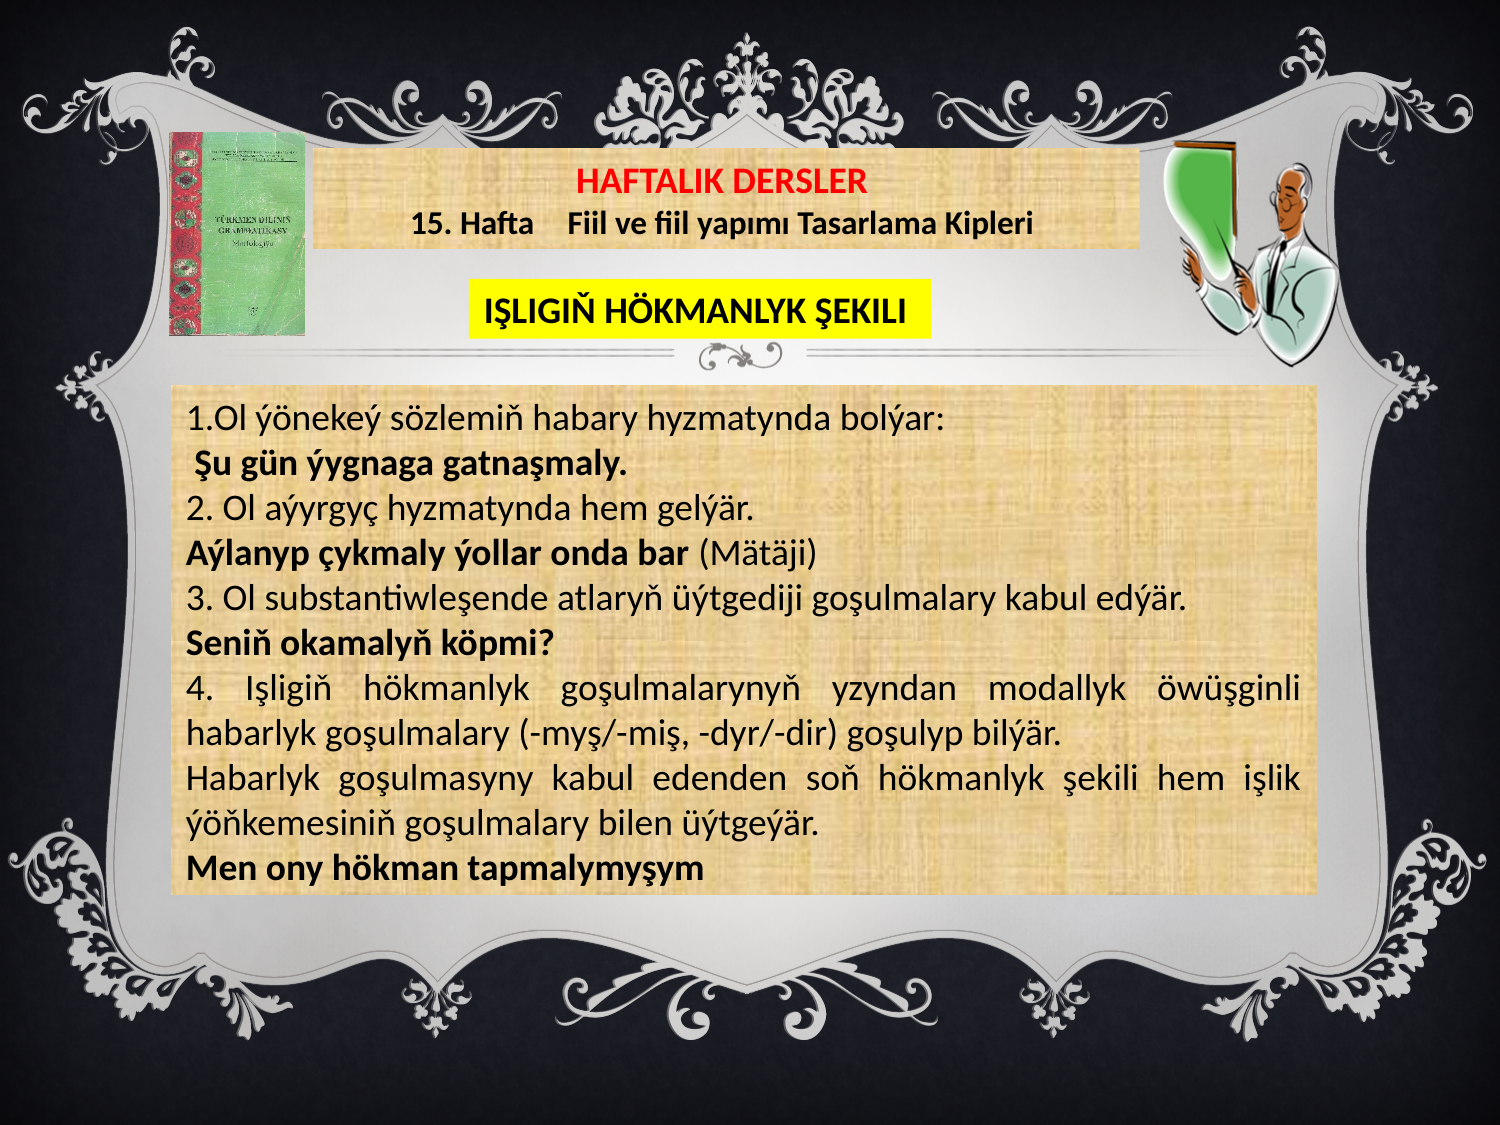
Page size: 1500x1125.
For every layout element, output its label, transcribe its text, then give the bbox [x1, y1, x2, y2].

text_box 1.Ol ýönekeý sözlemiň habary hyzmatynda bolýar: Şu gün ýygnaga gatnaşmaly. 2. Ol aýyrgyç hyzmatynda hem gelýär. Aýlanyp çykmaly ýollar onda bar (Mätäji) 3. Ol substantiwleşende atlaryň üýtgediji goşulmalary kabul edýär. Seniň okamalyň köpmi? 4. Işligiň hökmanlyk goşulmalarynyň yzyndan modallyk öwüşginli habarlyk goşulmalary (-myş/-miş, -dyr/-dir) goşulyp bilýär. Habarlyk goşulmasyny kabul edenden soň hökmanlyk şekili hem işlik ýöňkemesiniň goşulmalary bilen üýtgeýär. Men ony hökman tapmalymyşym [171, 385, 1317, 895]
text_box IŞLIGIŇ HÖKMANLYK ŞEKILI [468, 278, 931, 339]
picture [0, 0, 1500, 1125]
text_box HAFTALIK DERSLER 15. Hafta Fiil ve fiil yapımı Tasarlama Kipleri [312, 148, 1140, 249]
